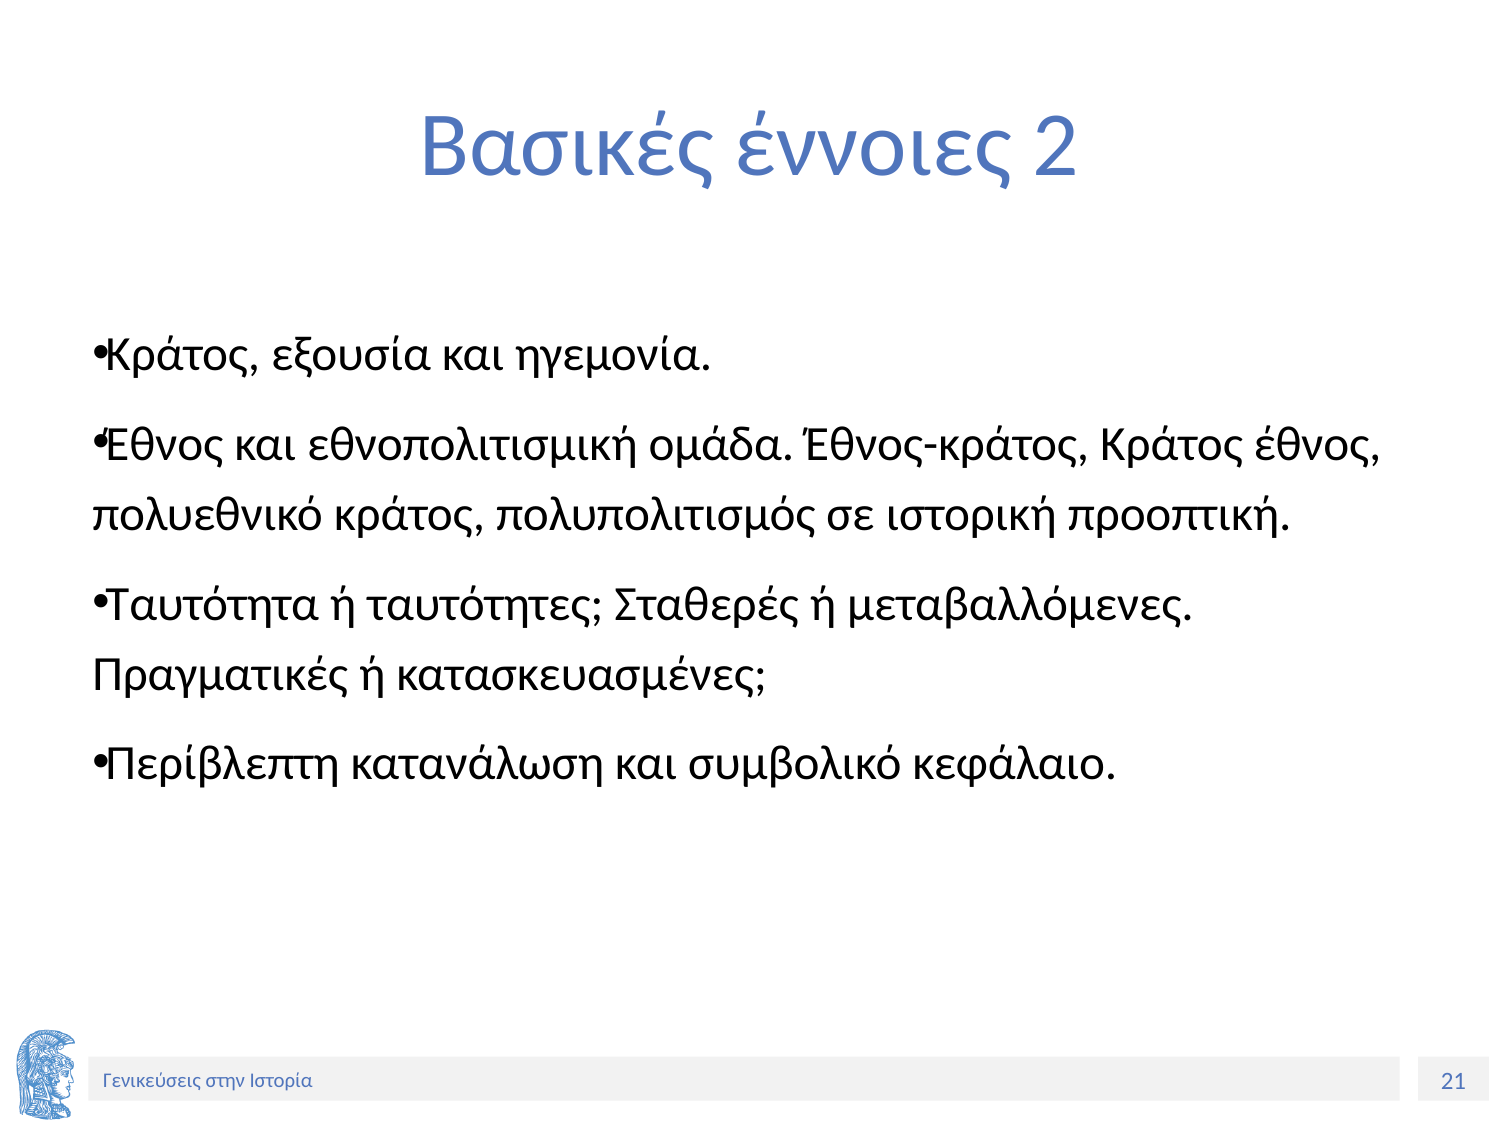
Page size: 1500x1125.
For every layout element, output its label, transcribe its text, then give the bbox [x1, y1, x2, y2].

picture [9, 1026, 81, 1120]
title Βασικές έννοιες 2 [75, 45, 1425, 233]
list Κράτος, εξουσία και ηγεμονία. Έθνος και εθνοπολιτισμική ομάδα. Έθνος-κράτος, Κράτος έθνος, πολυεθνικό κράτος, πολυπολιτισμός σε ιστορική προοπτική. Ταυτότητα ή ταυτότητες; Σταθερές ή μεταβαλλόμενες. Πραγματικές ή κατασκευασμένες; Περίβλεπτη κατανάλωση και συμβολικό κεφάλαιο. [77, 302, 1428, 846]
